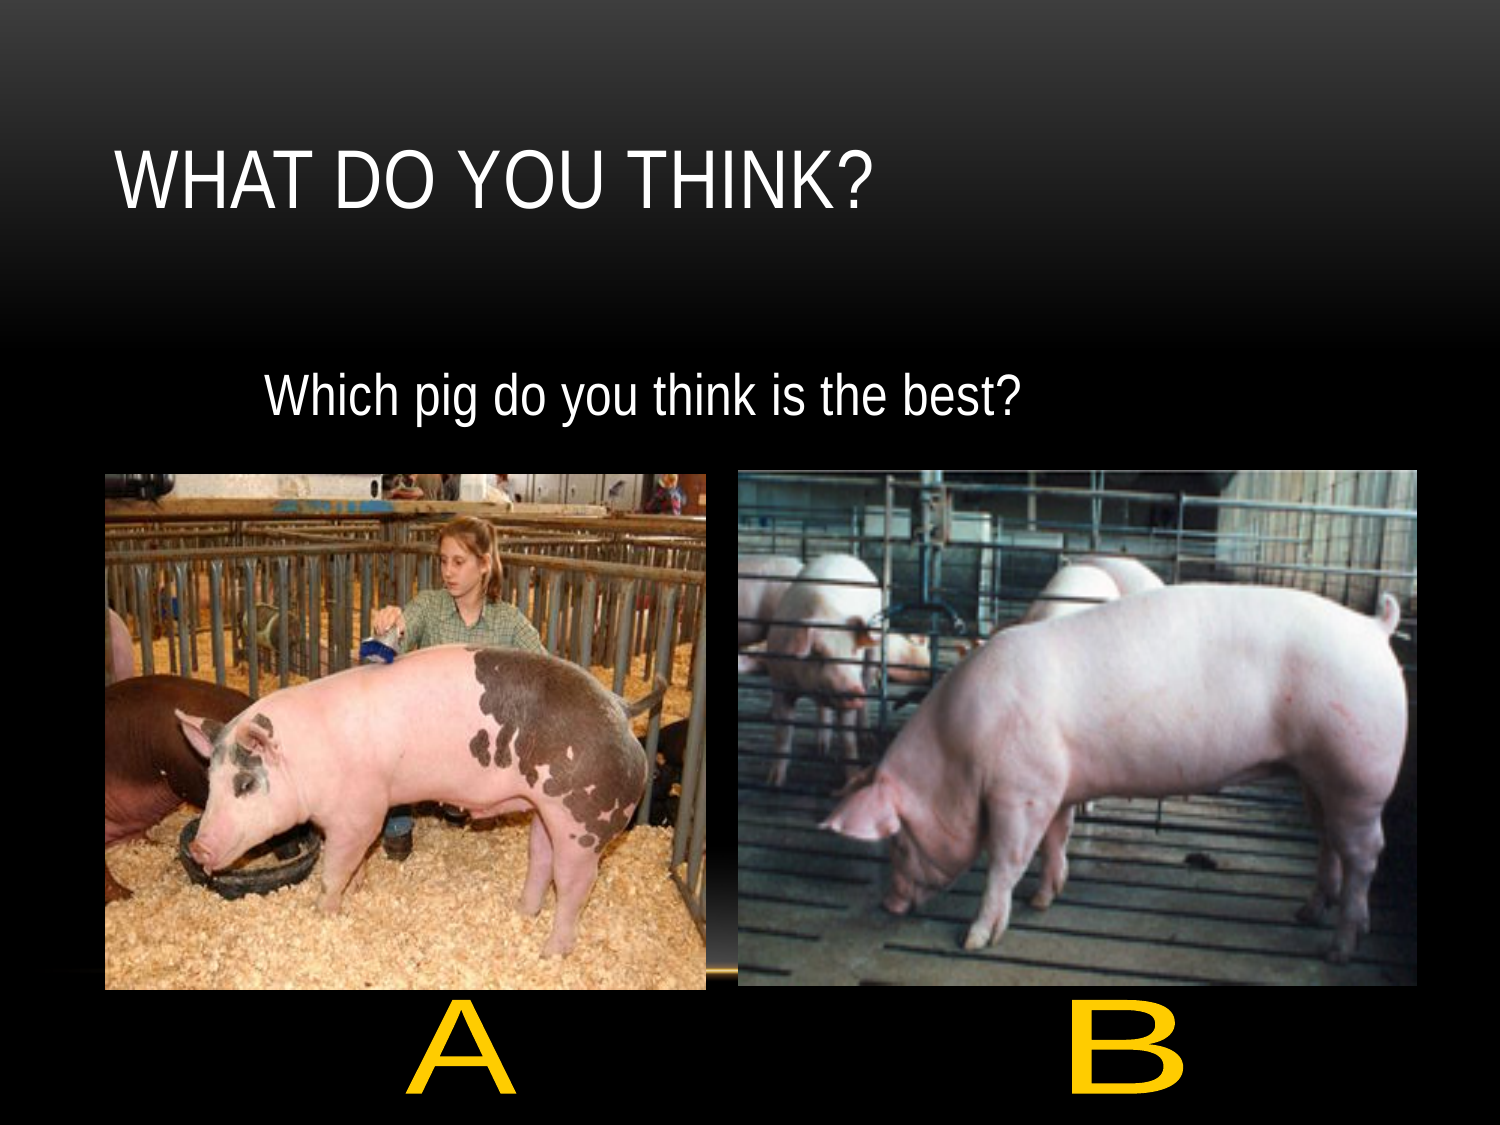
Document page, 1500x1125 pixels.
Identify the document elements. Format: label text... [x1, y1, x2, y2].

title What do you think? [99, 45, 1400, 233]
picture [0, 0, 1463, 1123]
list Which pig do you think is the best? [249, 350, 1438, 450]
